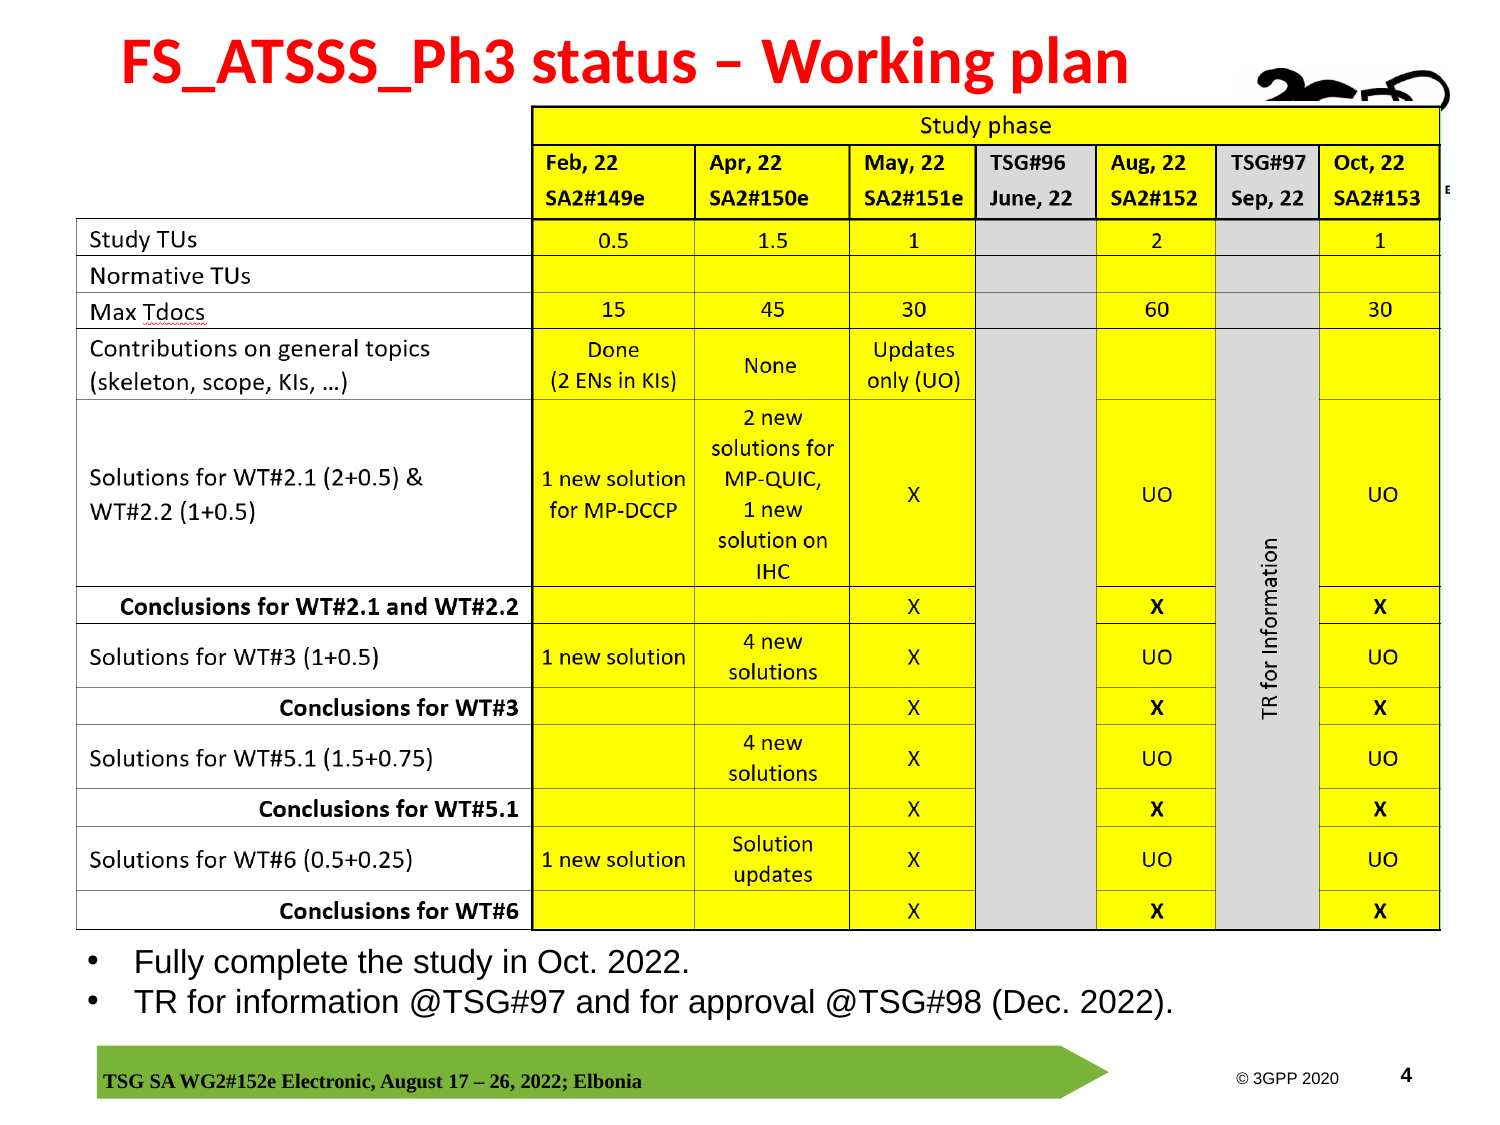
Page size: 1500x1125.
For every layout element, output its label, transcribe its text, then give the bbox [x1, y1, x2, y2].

picture [72, 68, 1450, 933]
title FS_ATSSS_Ph3 status – Working plan [66, 25, 1187, 89]
text_box Fully complete the study in Oct. 2022. TR for information @TSG#97 and for approval @TSG#98 (Dec. 2022). [72, 941, 1441, 1043]
